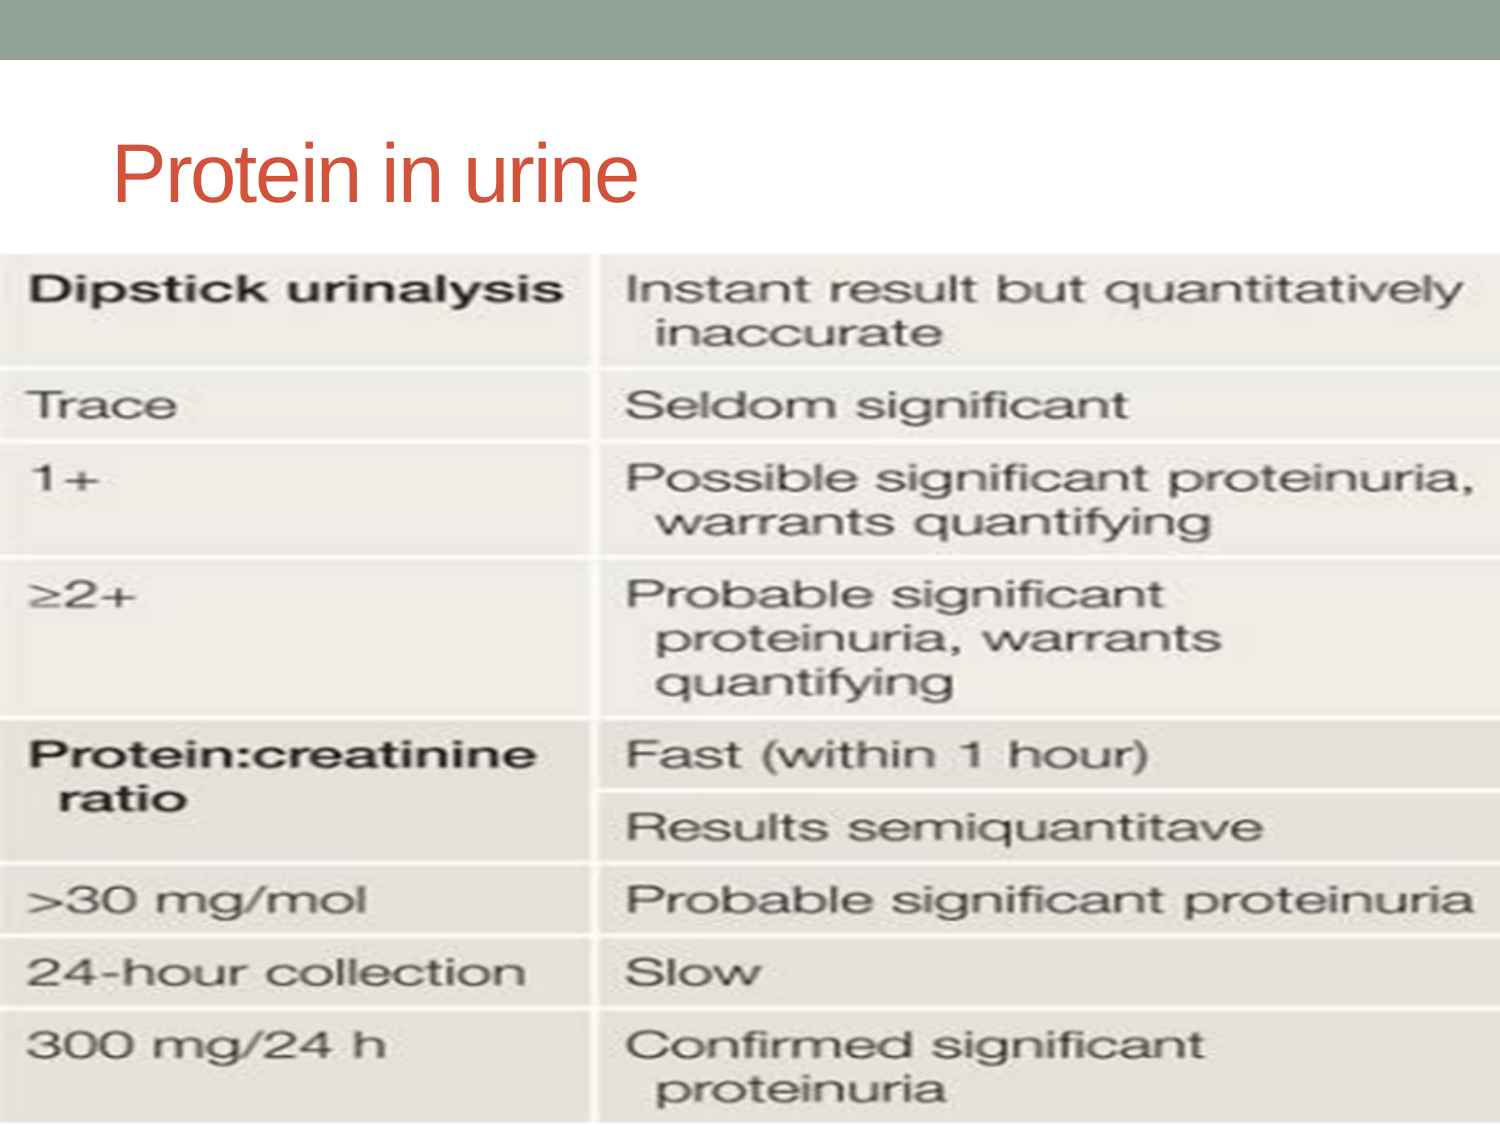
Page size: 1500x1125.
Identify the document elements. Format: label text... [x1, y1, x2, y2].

title Protein in urine [75, 87, 1425, 241]
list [0, 243, 1500, 1125]
